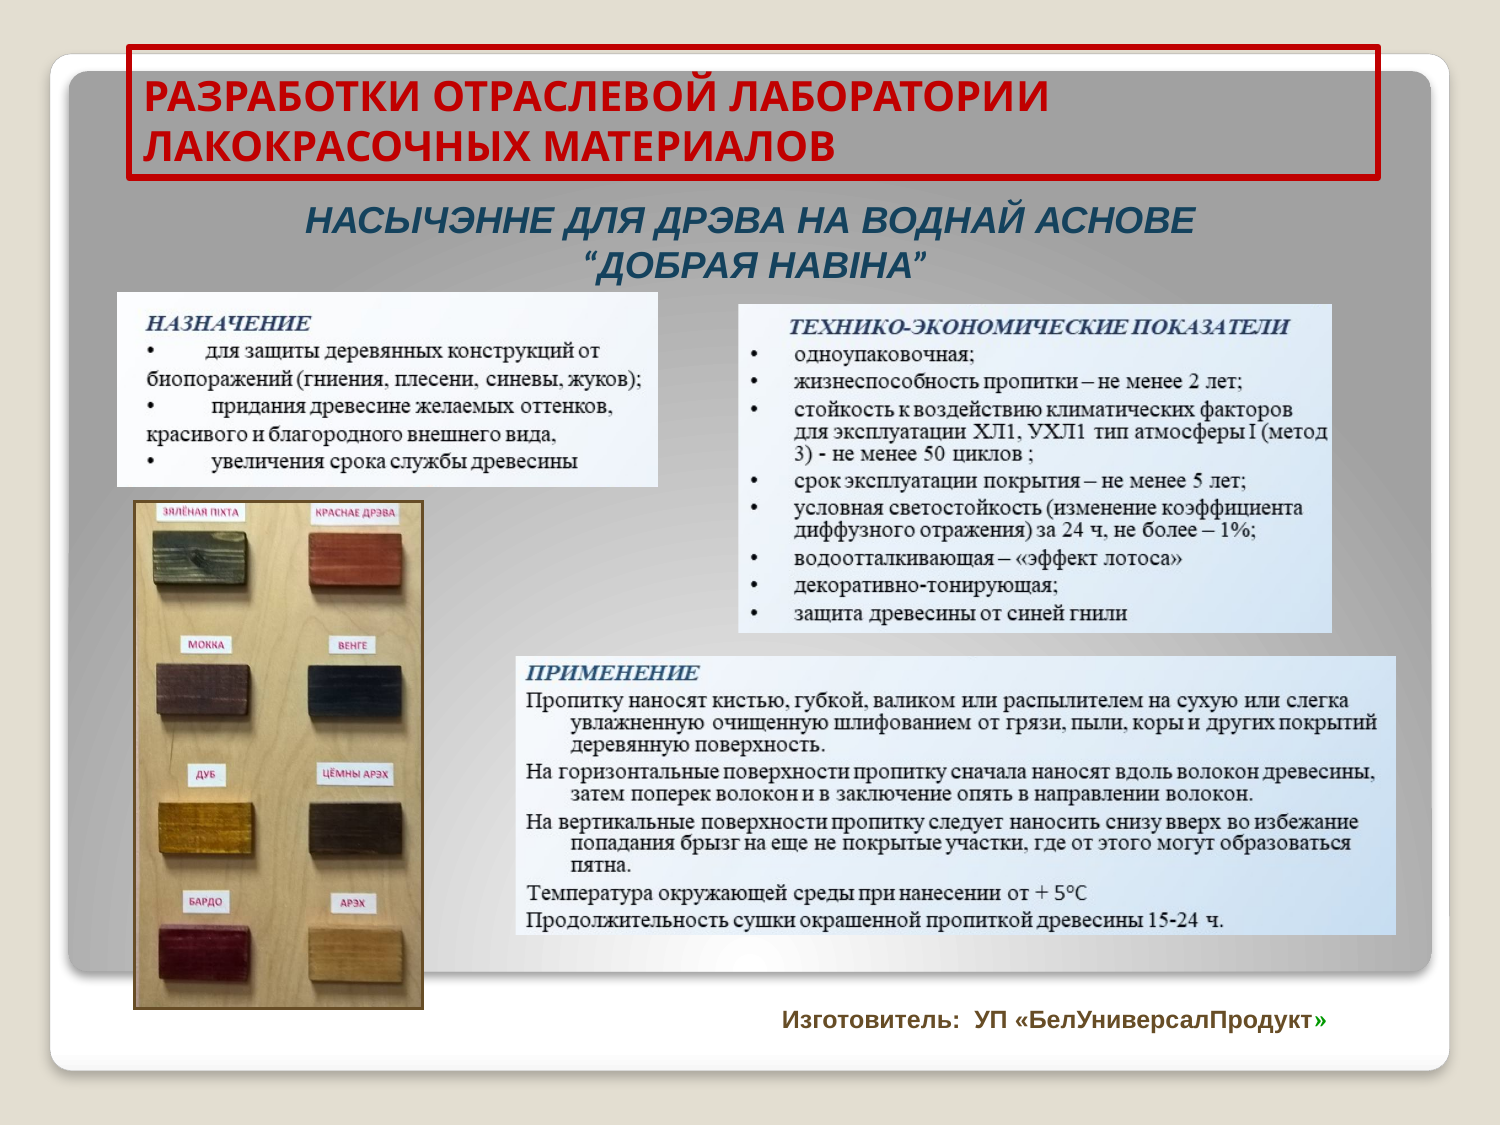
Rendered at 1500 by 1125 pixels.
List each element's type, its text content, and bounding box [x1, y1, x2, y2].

title РАЗРАБОТКИ ОТРАСЛЕВОЙ ЛАБОРАТОРИИ ЛАКОКРАСОЧНЫХ МАТЕРИАЛОВ [128, 46, 1379, 178]
picture [135, 503, 422, 1008]
picture [116, 292, 659, 487]
text_box НАСЫЧЭННЕ ДЛЯ ДРЭВА НА ВОДНАЙ АСНОВЕ “ДОБРАЯ НАВІНА” [163, 188, 1348, 293]
picture [515, 655, 1397, 935]
picture [737, 304, 1333, 633]
text_box Изготовитель: УП «БелУниверсалПродукт» [679, 996, 1430, 1041]
